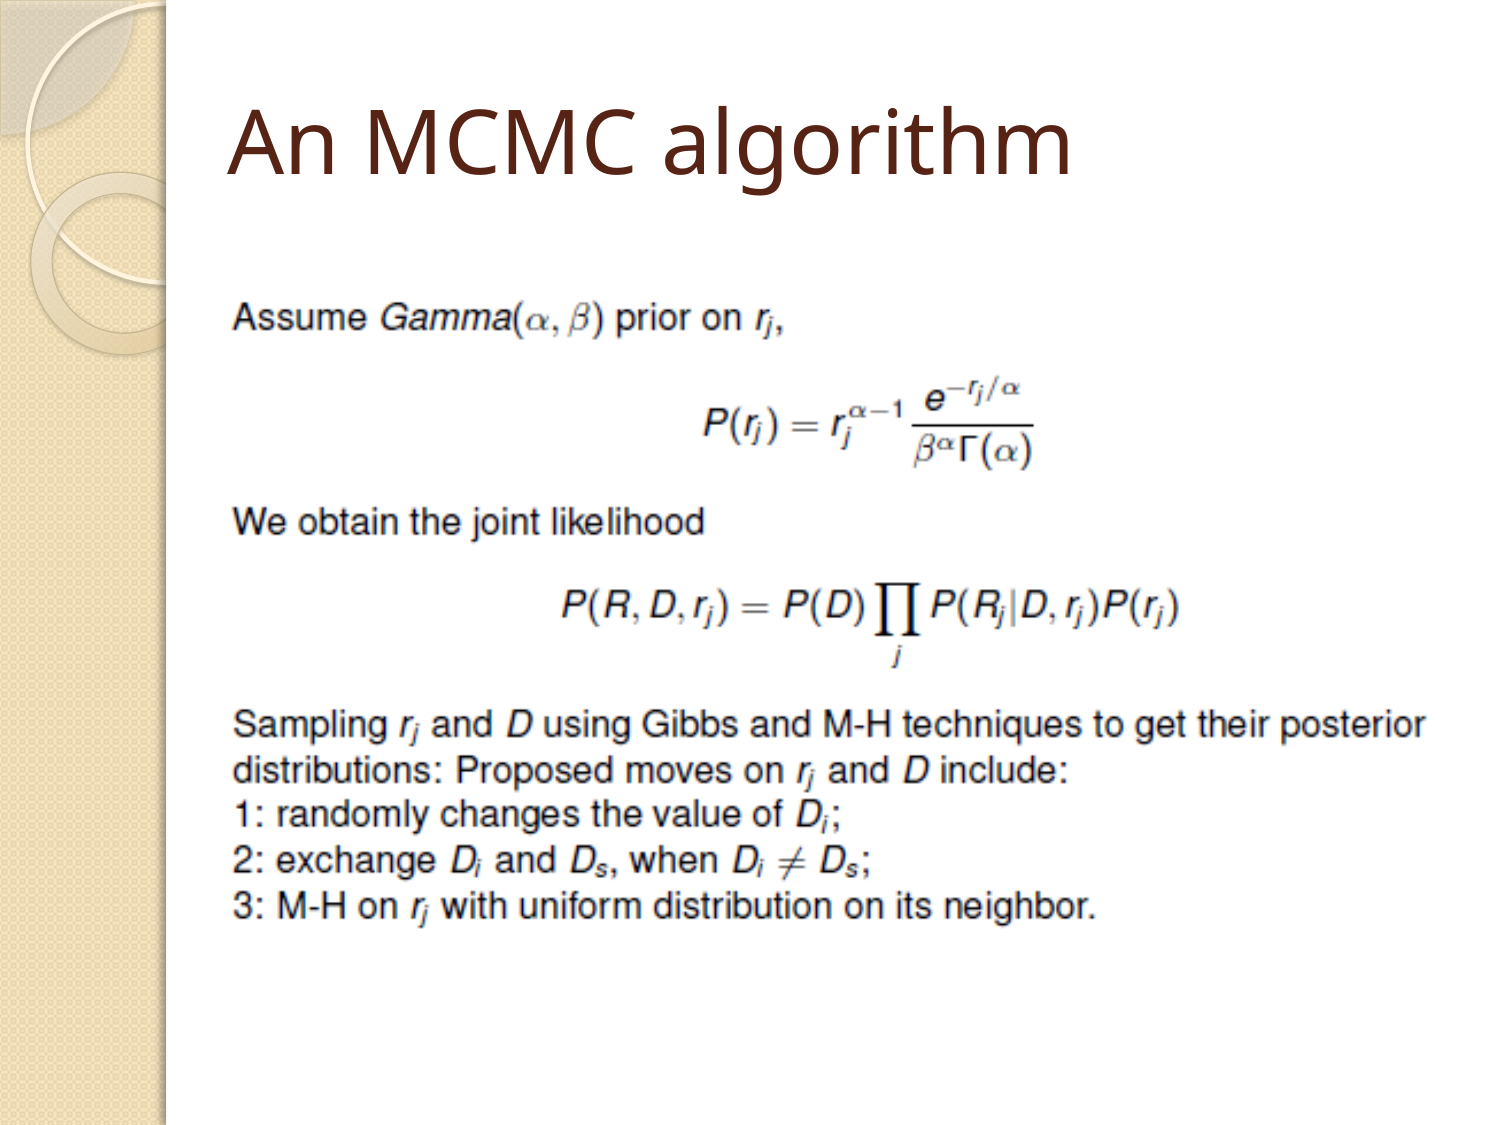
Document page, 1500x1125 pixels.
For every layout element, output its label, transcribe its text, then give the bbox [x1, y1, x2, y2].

title An MCMC algorithm [212, 45, 1466, 233]
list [228, 287, 1451, 963]
